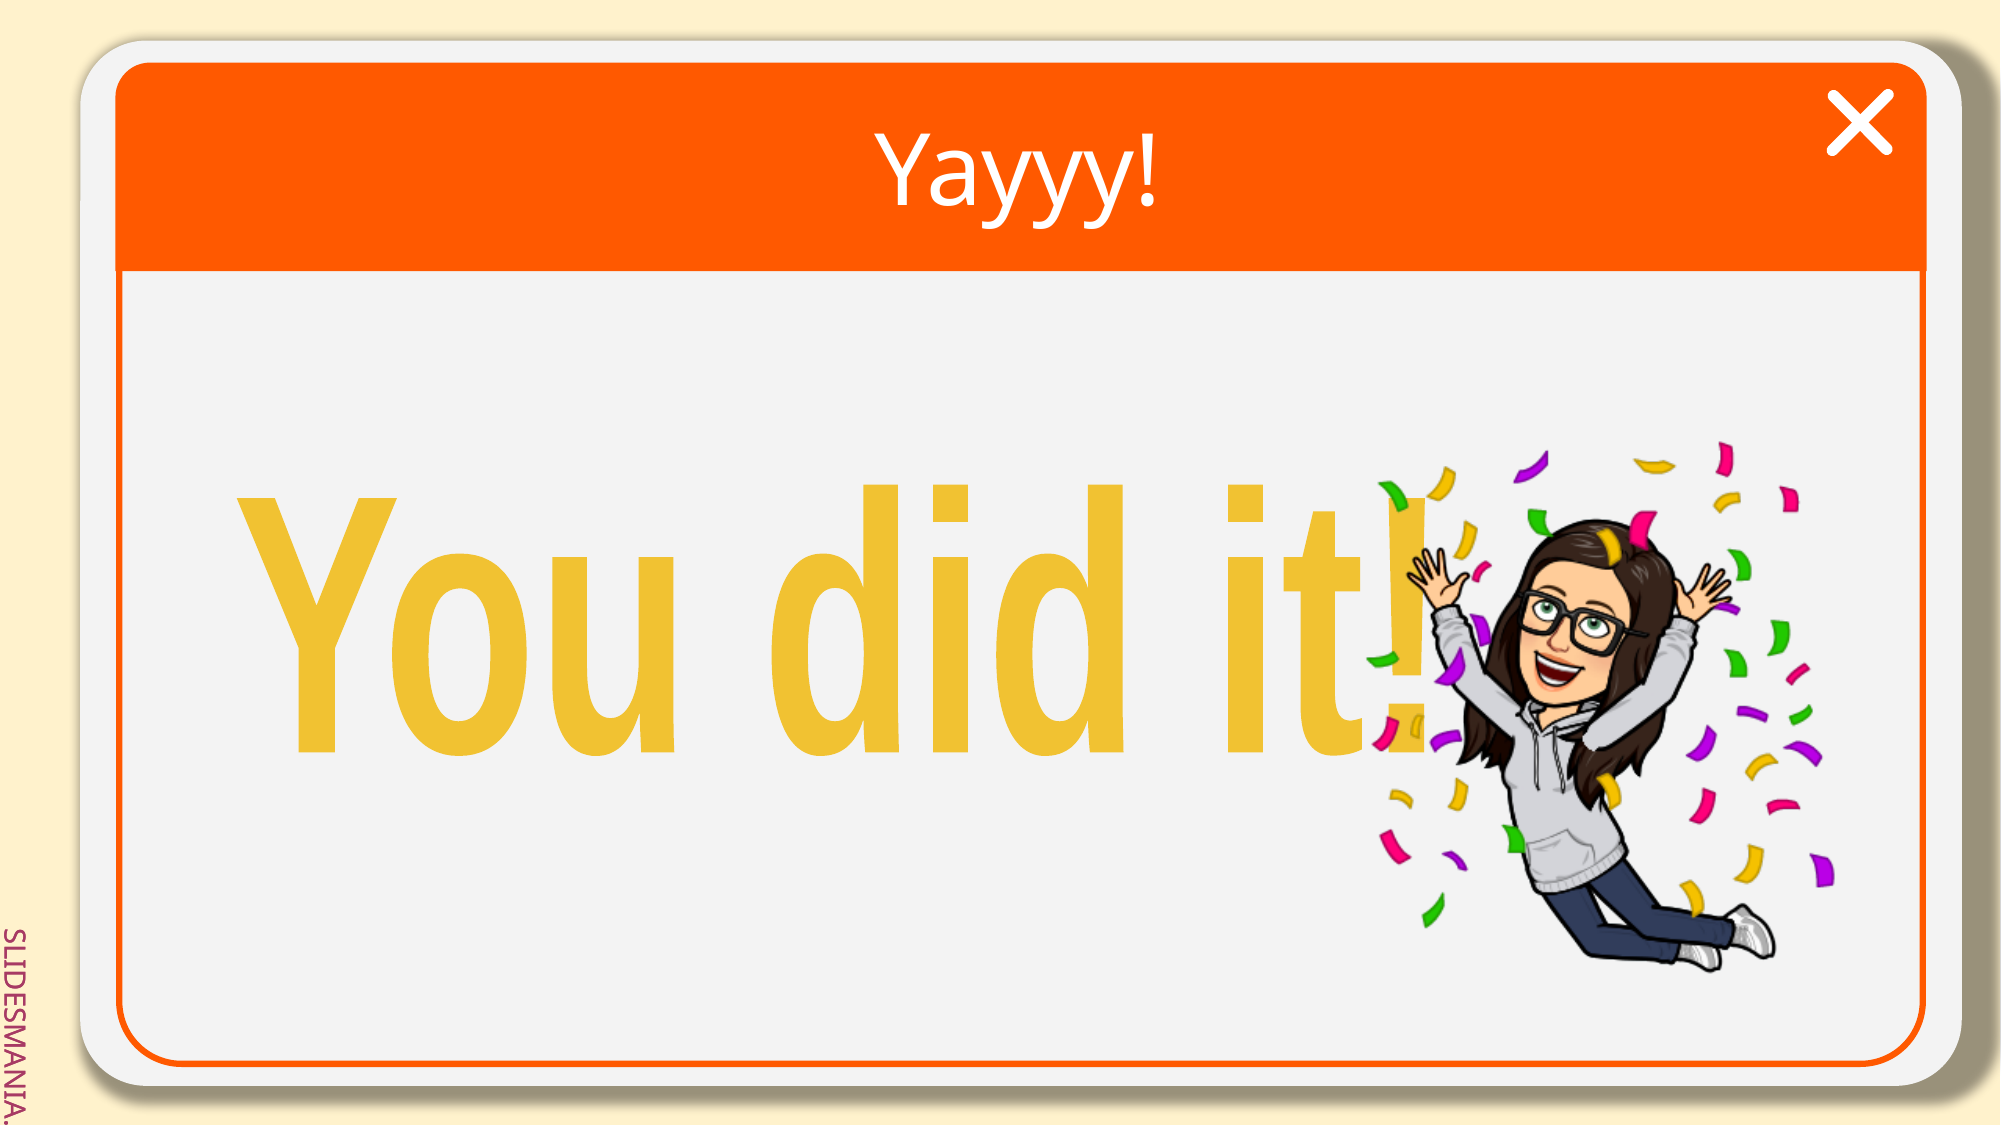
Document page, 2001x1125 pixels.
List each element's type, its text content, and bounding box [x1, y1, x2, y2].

title Yayyy! [195, 104, 1842, 228]
picture [1287, 415, 1910, 1038]
text_box [1796, 62, 1923, 188]
